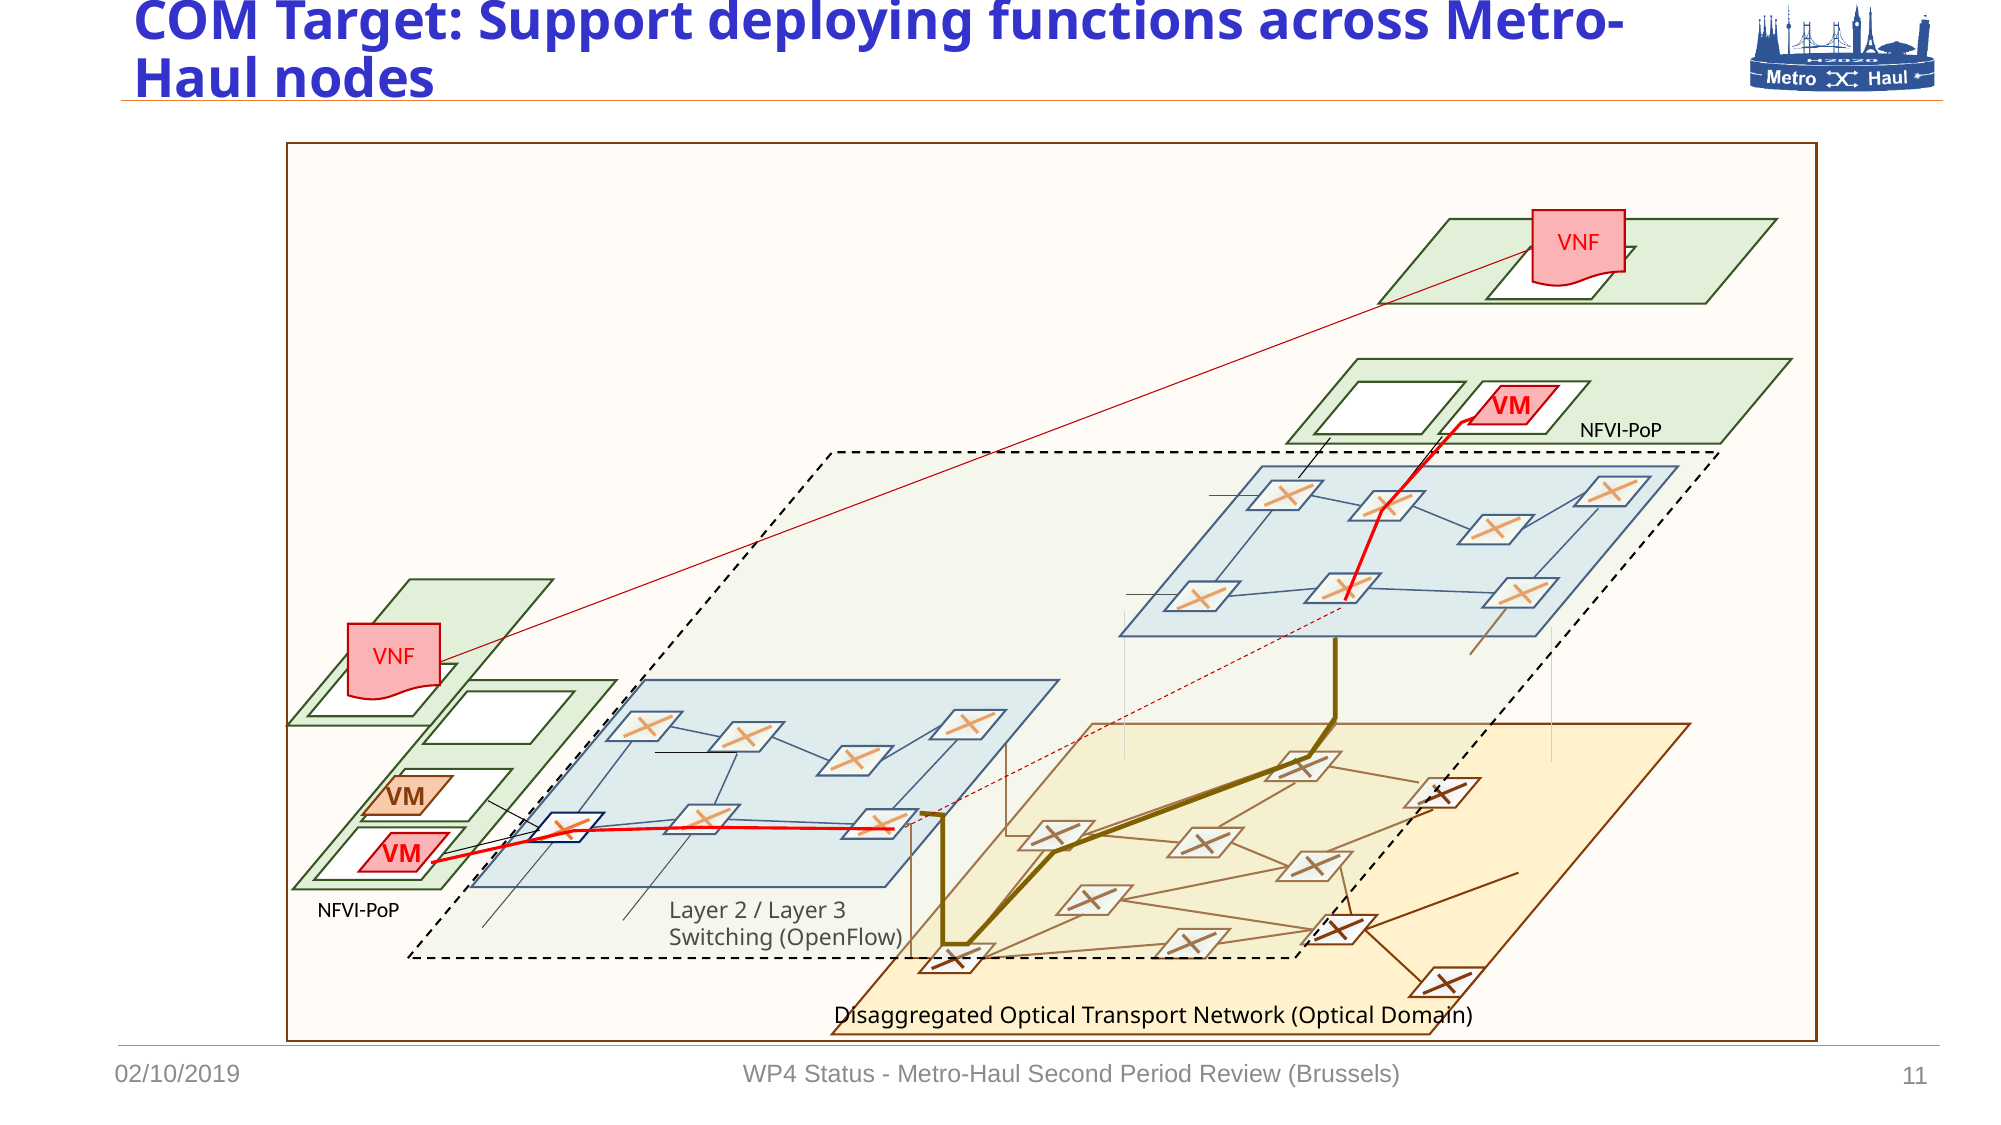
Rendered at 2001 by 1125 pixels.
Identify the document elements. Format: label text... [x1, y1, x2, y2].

picture [1764, 2, 1935, 92]
title COM Target: Support deploying functions across Metro-Haul nodes [118, 0, 1764, 102]
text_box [287, 142, 1817, 1042]
footer WP4 Status - Metro-Haul Second Period Review (Brussels) [287, 1042, 1858, 1103]
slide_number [99, 1042, 268, 1103]
slide_number 11 [1873, 1044, 1943, 1105]
